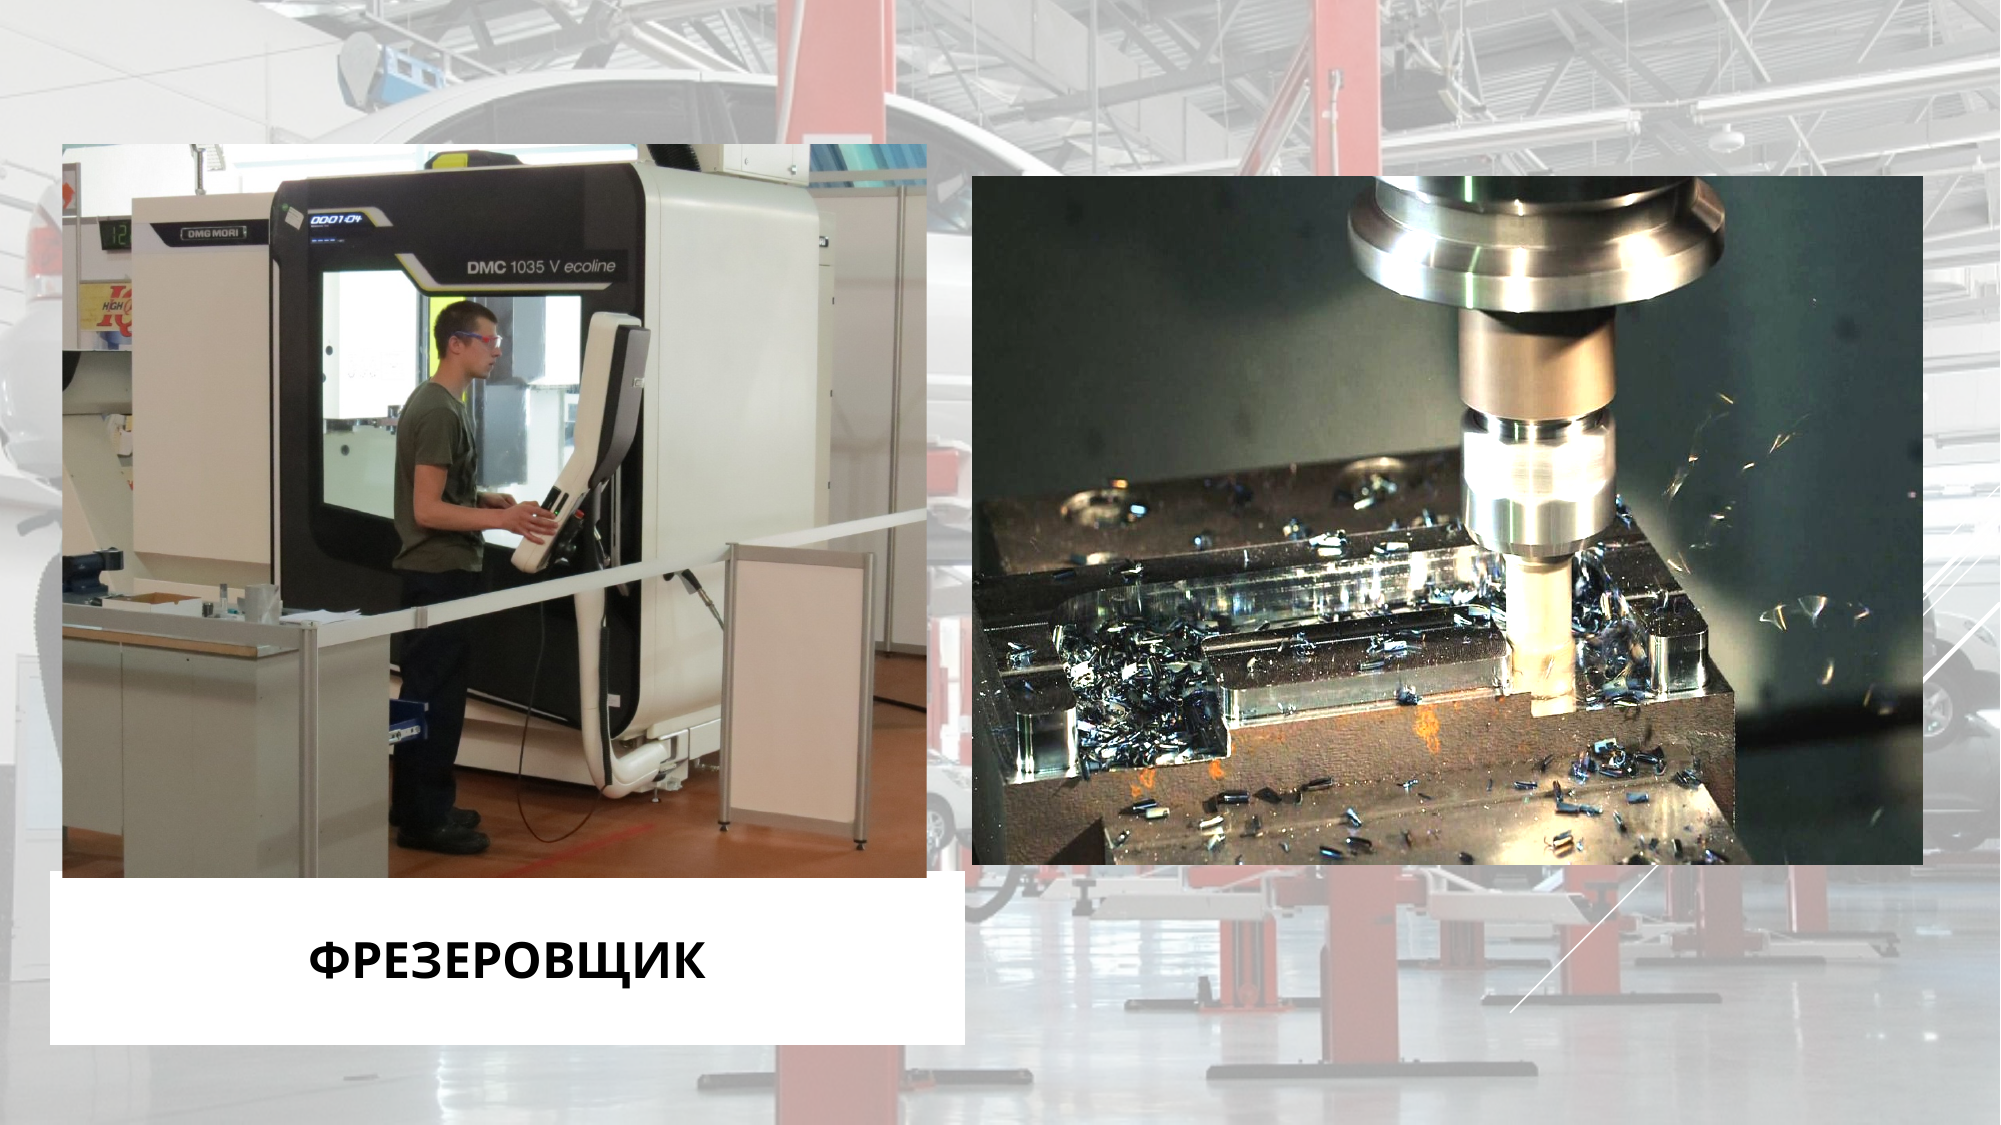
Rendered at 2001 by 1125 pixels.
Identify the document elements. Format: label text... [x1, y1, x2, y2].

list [972, 176, 1923, 866]
title Фрезеровщик [50, 871, 965, 1045]
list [62, 144, 927, 878]
